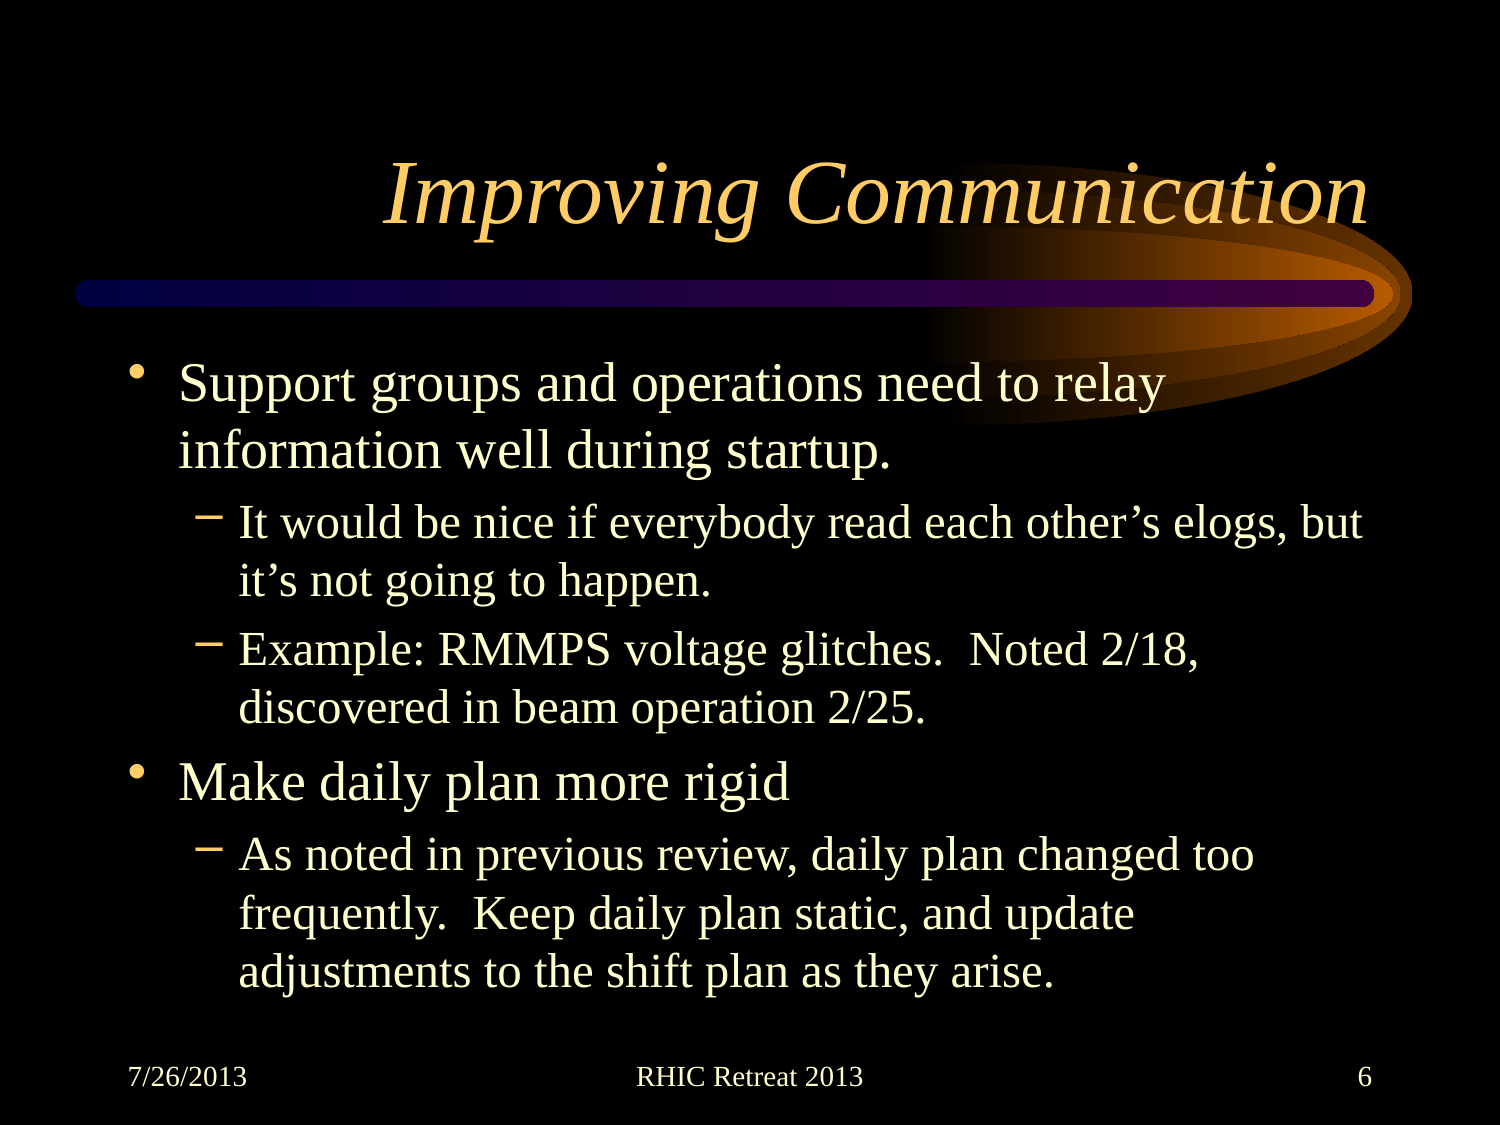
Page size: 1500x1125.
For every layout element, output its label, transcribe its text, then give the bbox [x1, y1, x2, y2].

slide_number 6 [1074, 1037, 1388, 1113]
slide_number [112, 1037, 426, 1113]
footer RHIC Retreat 2013 [512, 1037, 988, 1113]
list Support groups and operations need to relay information well during startup. It would be nice if everybody read each other’s elogs, but it’s not going to happen. Example: RMMPS voltage glitches. Noted 2/18, discovered in beam operation 2/25. Make daily plan more rigid As noted in previous review, daily plan changed too frequently. Keep daily plan static, and update adjustments to the shift plan as they arise. [112, 337, 1388, 1013]
title Improving Communication [112, 62, 1388, 251]
